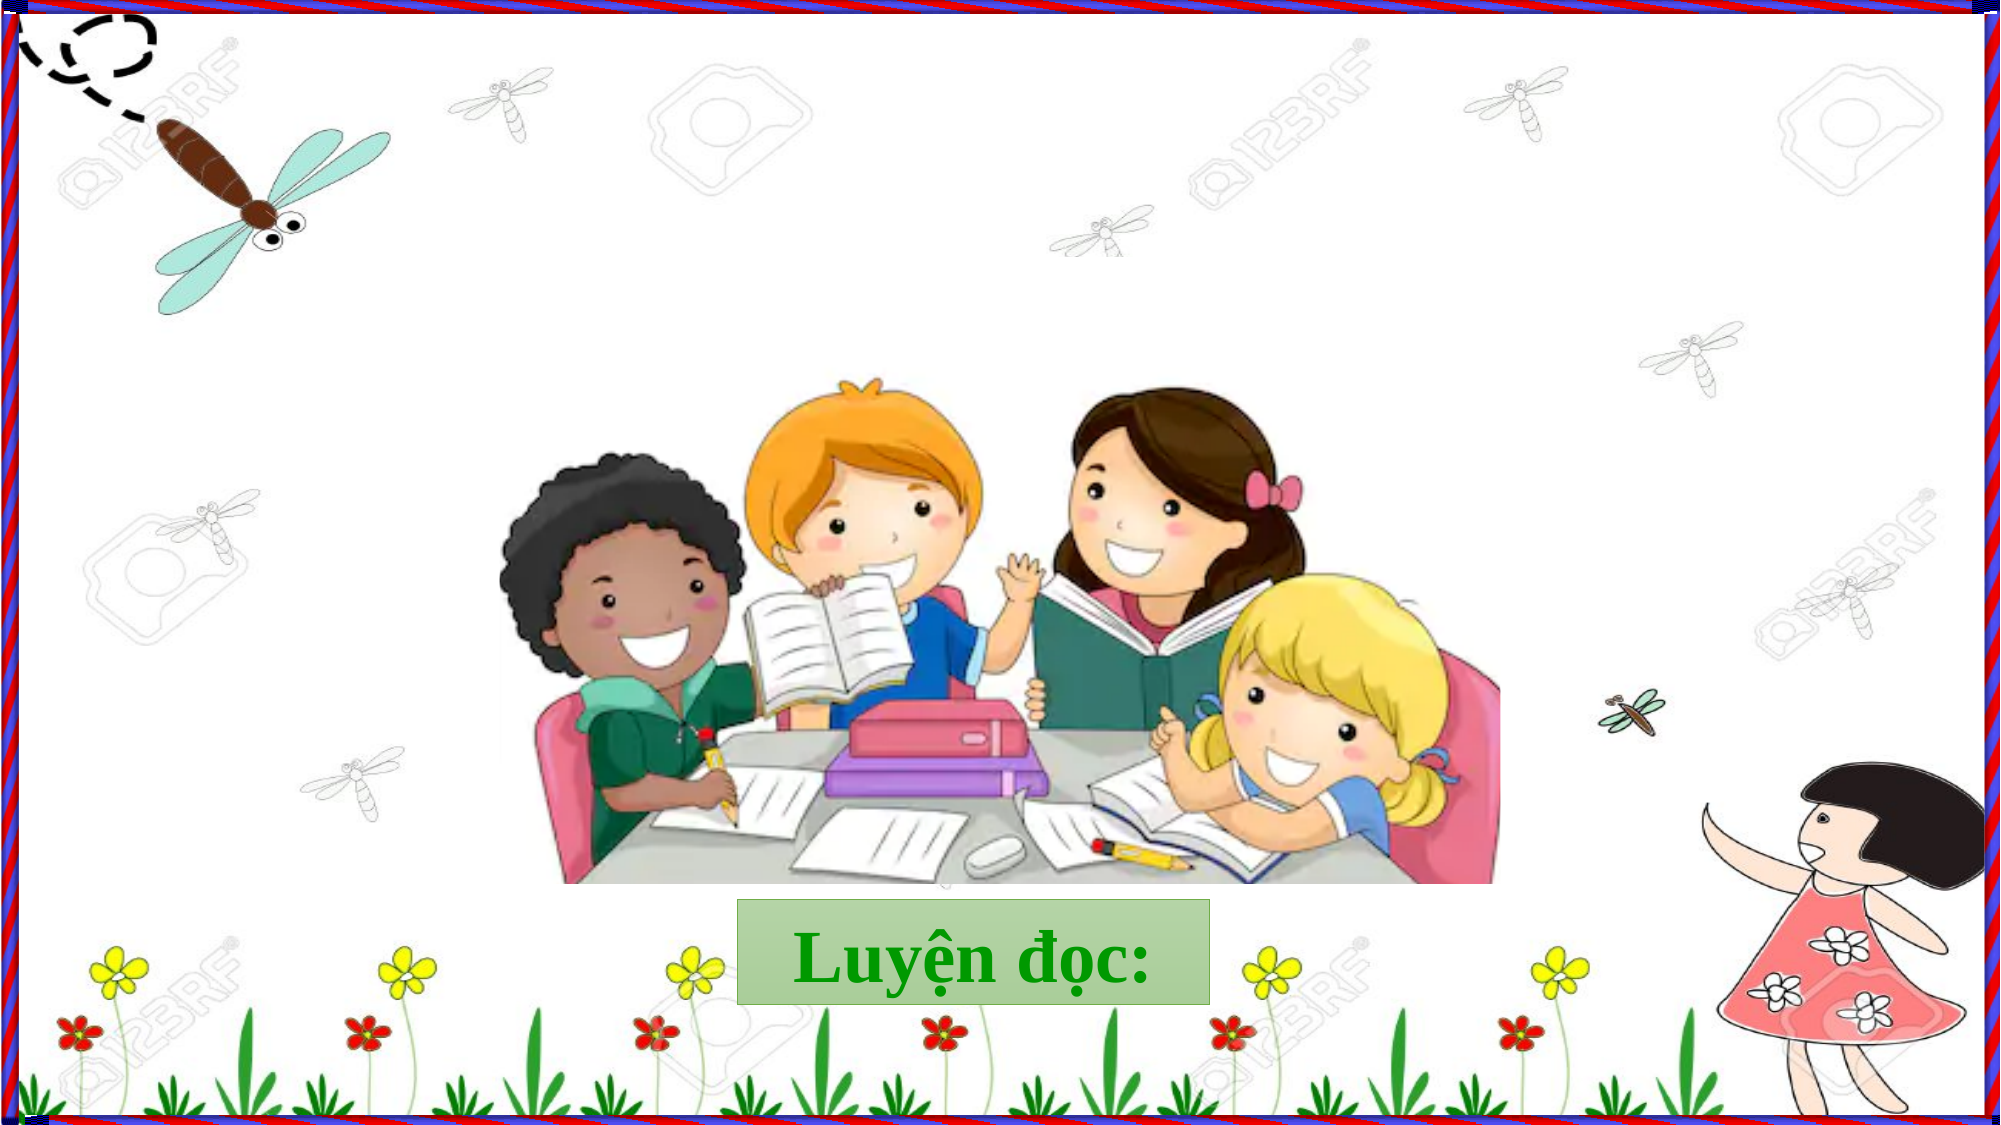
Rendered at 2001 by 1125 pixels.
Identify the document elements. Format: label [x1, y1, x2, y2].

text_box [1, 0, 2000, 1125]
